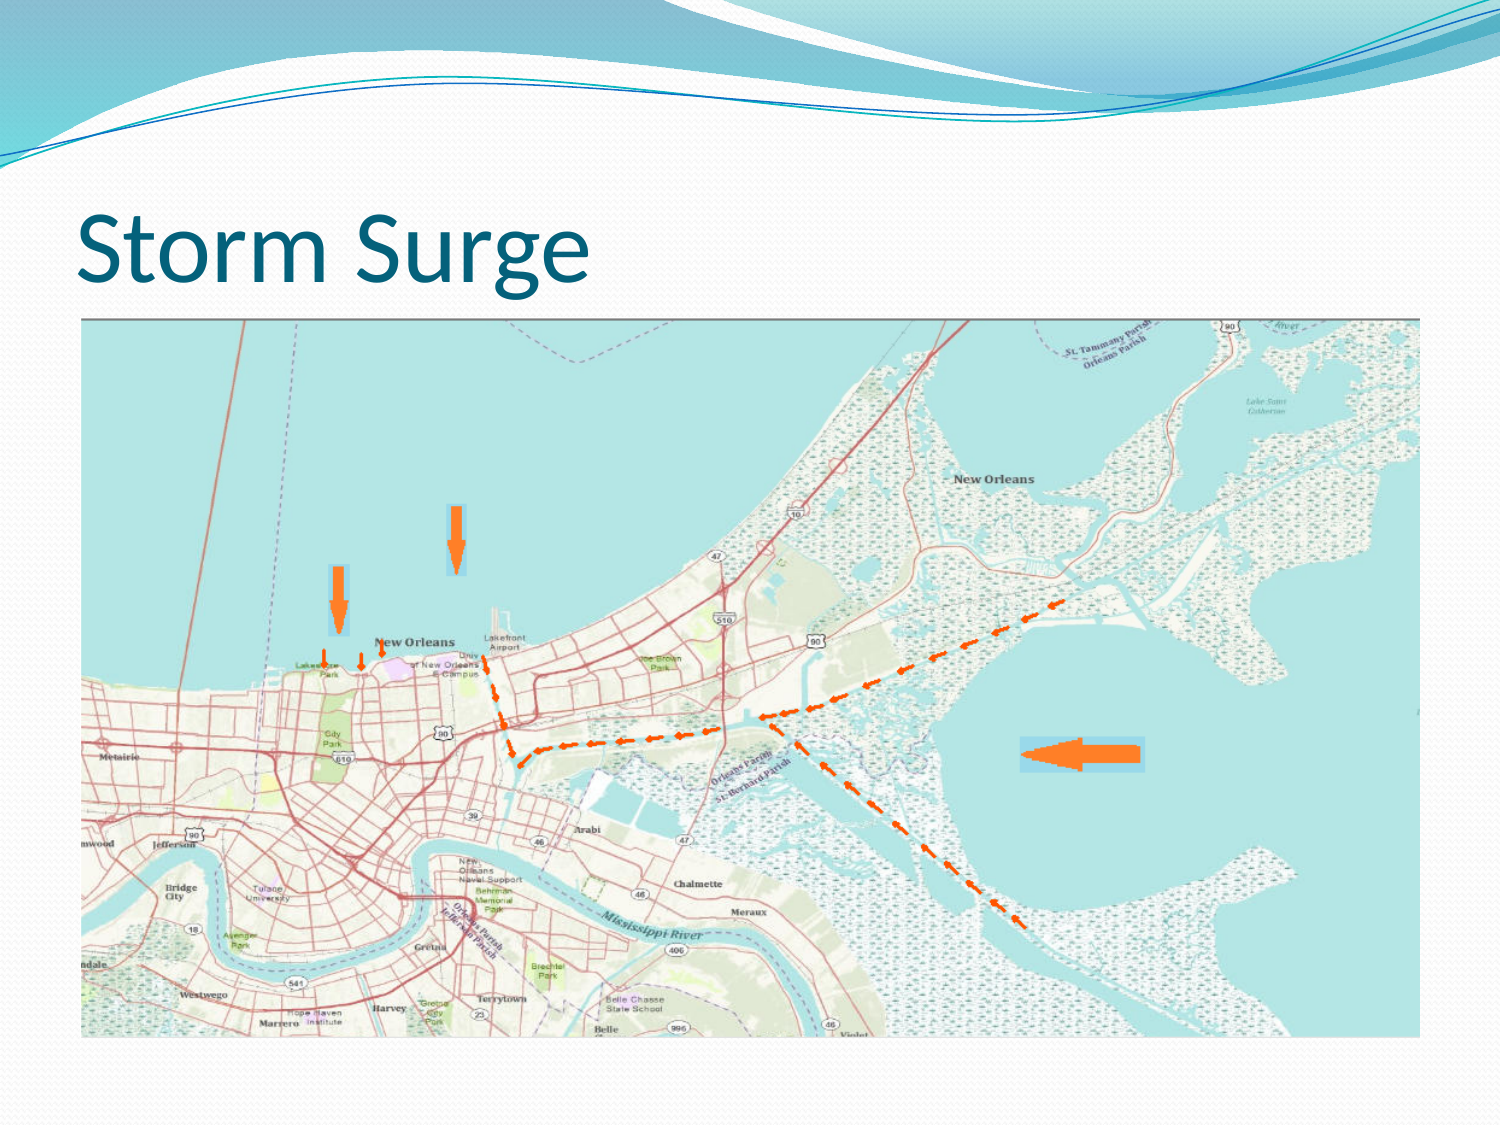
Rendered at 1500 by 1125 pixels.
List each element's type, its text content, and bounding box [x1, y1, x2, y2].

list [80, 317, 1420, 1038]
title Storm Surge [75, 115, 1425, 303]
